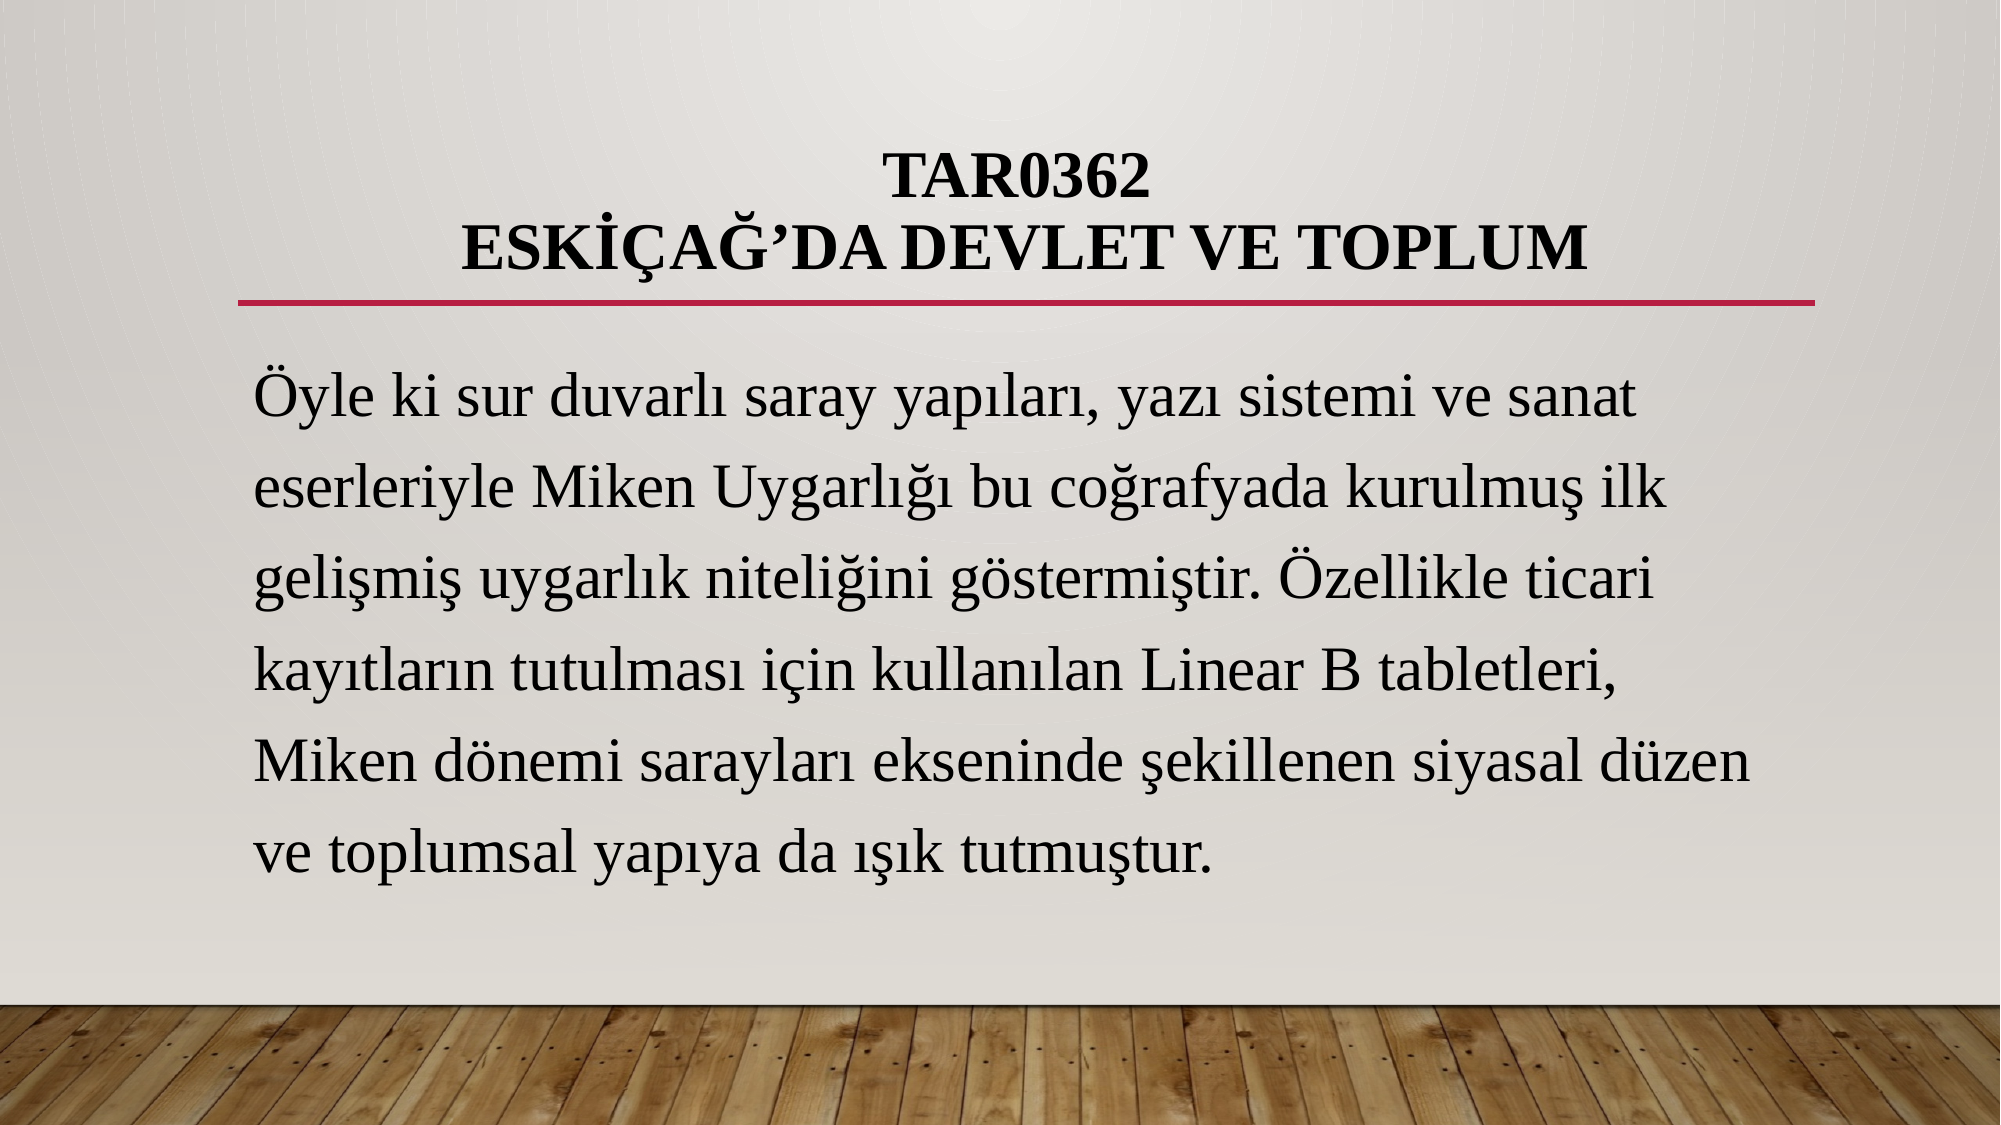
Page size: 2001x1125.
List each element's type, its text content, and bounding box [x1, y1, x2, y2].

list Öyle ki sur duvarlı saray yapıları, yazı sistemi ve sanat eserleriyle Miken Uygarlığı bu coğrafyada kurulmuş ilk gelişmiş uygarlık niteliğini göstermiştir. Özellikle ticari kayıtların tutulması için kullanılan Linear B tabletleri, Miken dönemi sarayları ekseninde şekillenen siyasal düzen ve toplumsal yapıya da ışık tutmuştur. [238, 330, 1814, 897]
title TAR0362 ESKİÇAĞ’DA DEVLET VE TOPLUM [238, 131, 1814, 305]
picture [0, 1005, 2000, 1125]
